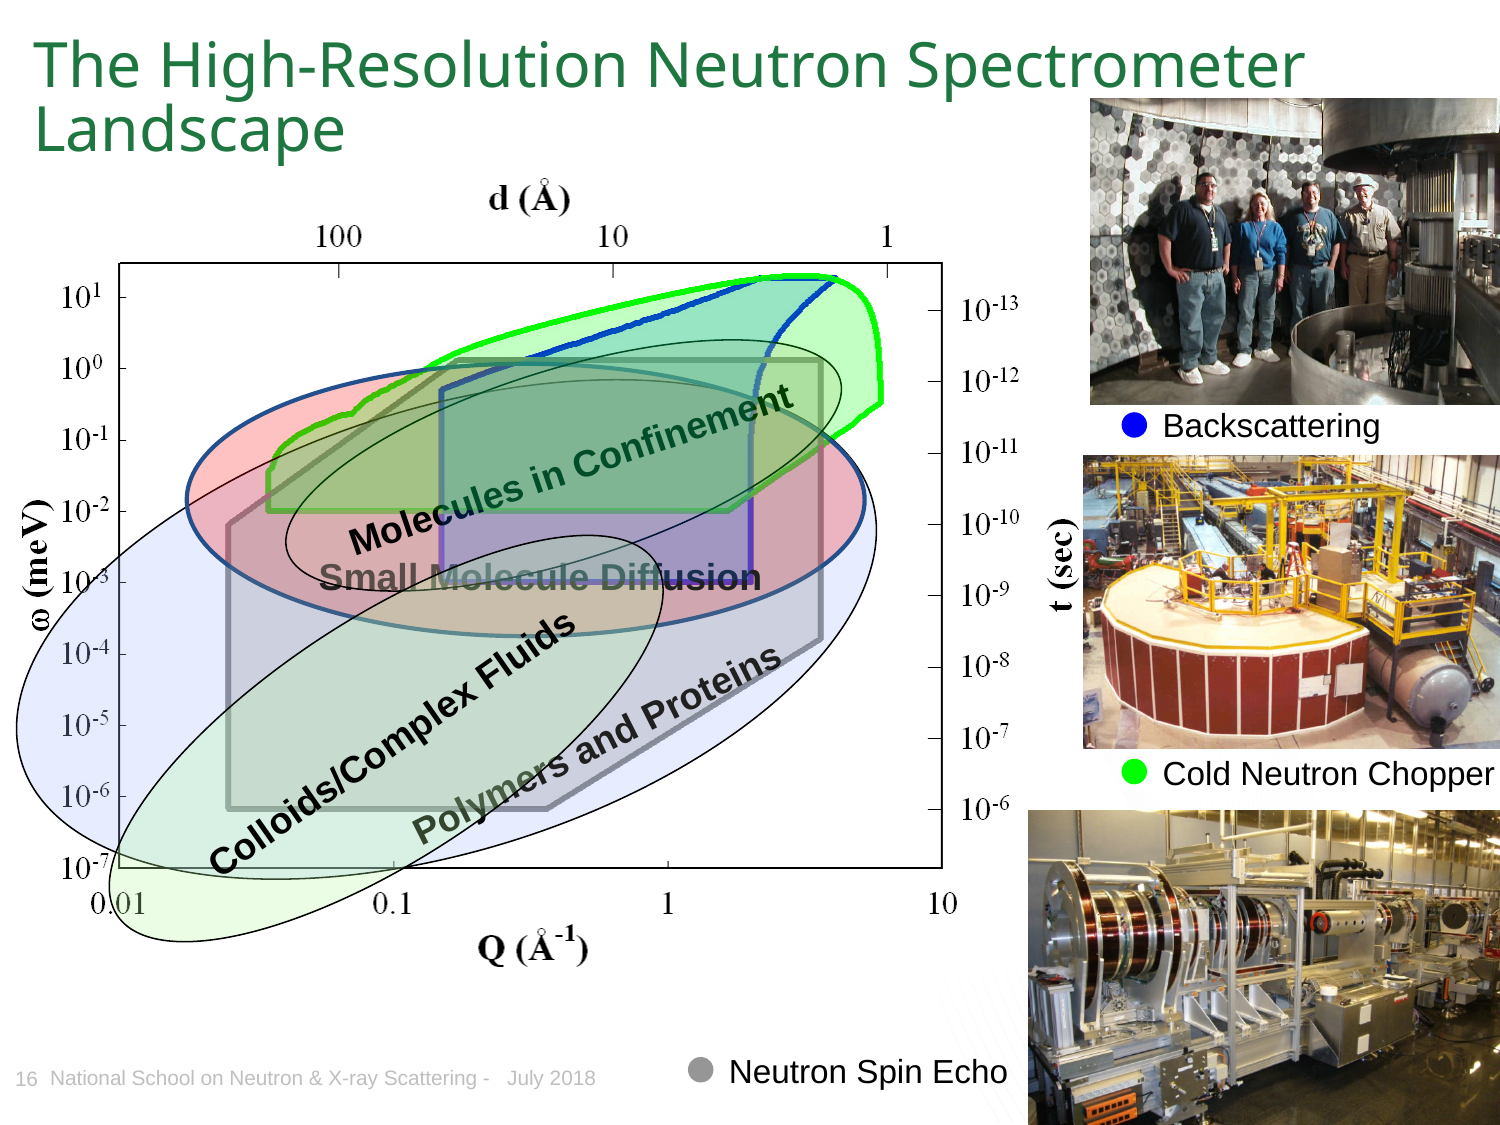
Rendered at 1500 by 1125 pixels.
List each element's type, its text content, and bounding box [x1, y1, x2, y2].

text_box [1121, 414, 1397, 452]
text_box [186, 363, 865, 637]
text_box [1, 407, 181, 852]
title The High-Resolution Neutron Spectrometer Landscape [17, 28, 1369, 171]
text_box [712, 407, 892, 852]
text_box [64, 618, 709, 859]
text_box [273, 369, 854, 562]
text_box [687, 1042, 1024, 1098]
picture [6, 97, 1500, 1125]
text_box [1121, 755, 1500, 801]
